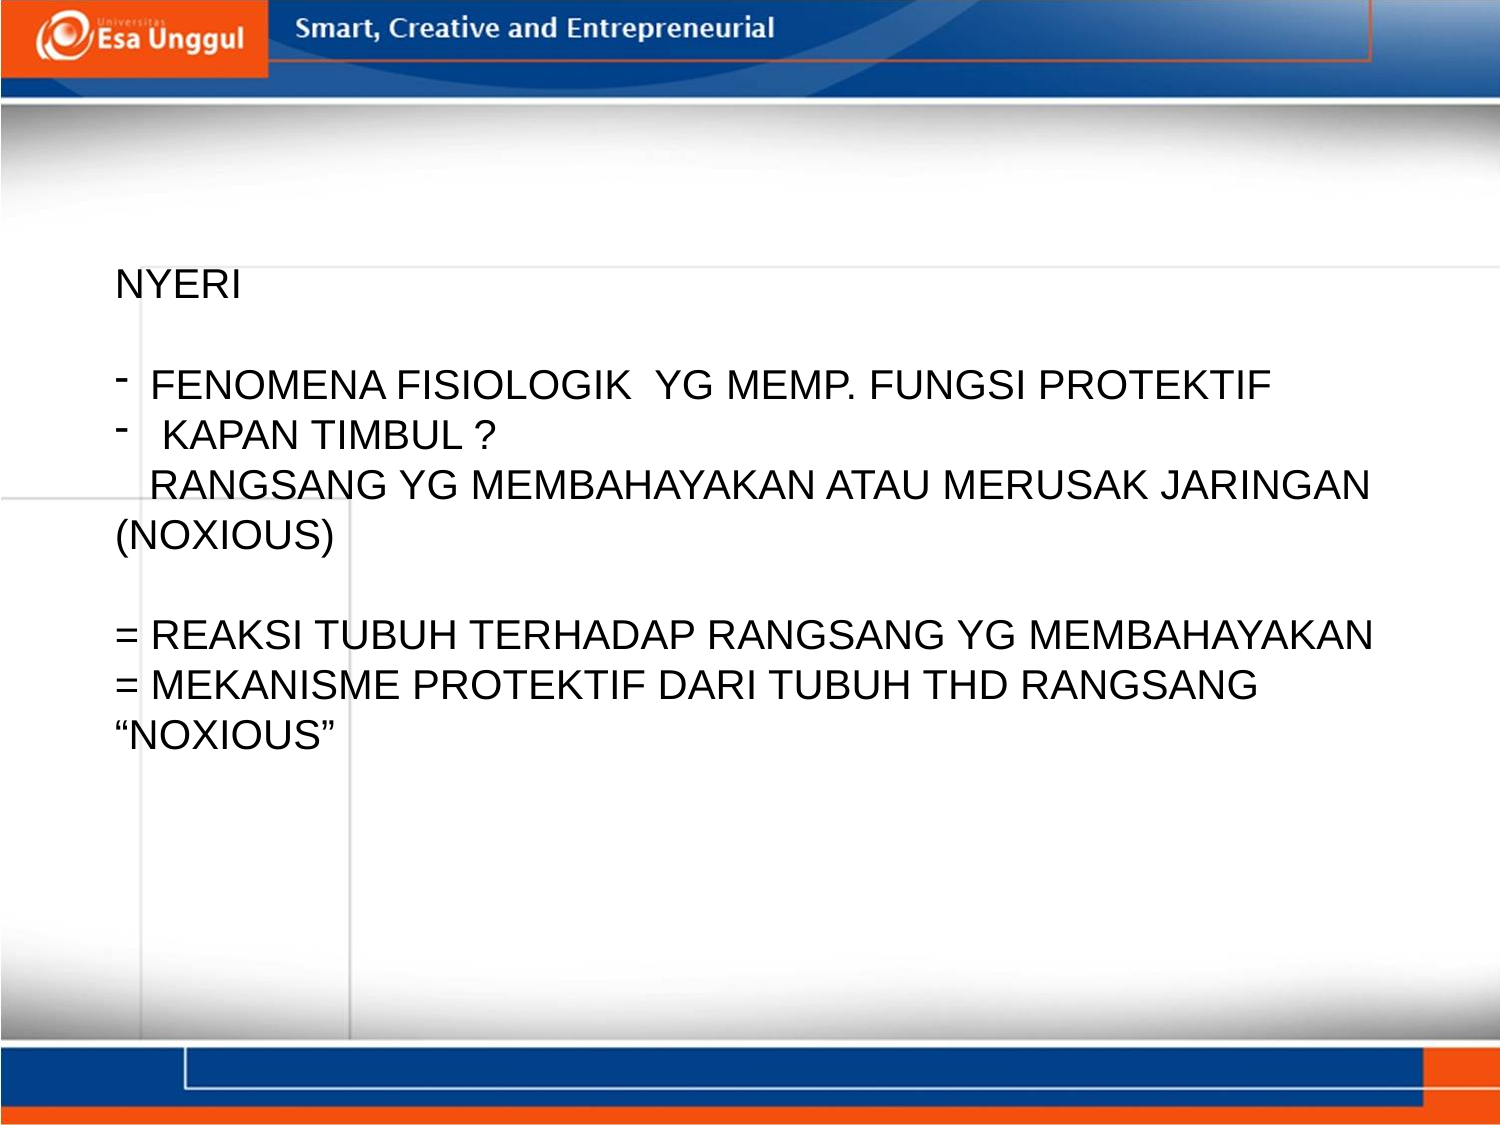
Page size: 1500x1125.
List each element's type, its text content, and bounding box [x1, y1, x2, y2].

picture [0, 0, 1500, 1125]
text_box NYERI FENOMENA FISIOLOGIK YG MEMP. FUNGSI PROTEKTIF KAPAN TIMBUL ? RANGSANG YG MEMBAHAYAKAN ATAU MERUSAK JARINGAN (NOXIOUS) = REAKSI TUBUH TERHADAP RANGSANG YG MEMBAHAYAKAN = MEKANISME PROTEKTIF DARI TUBUH THD RANGSANG “NOXIOUS” [99, 249, 1400, 815]
